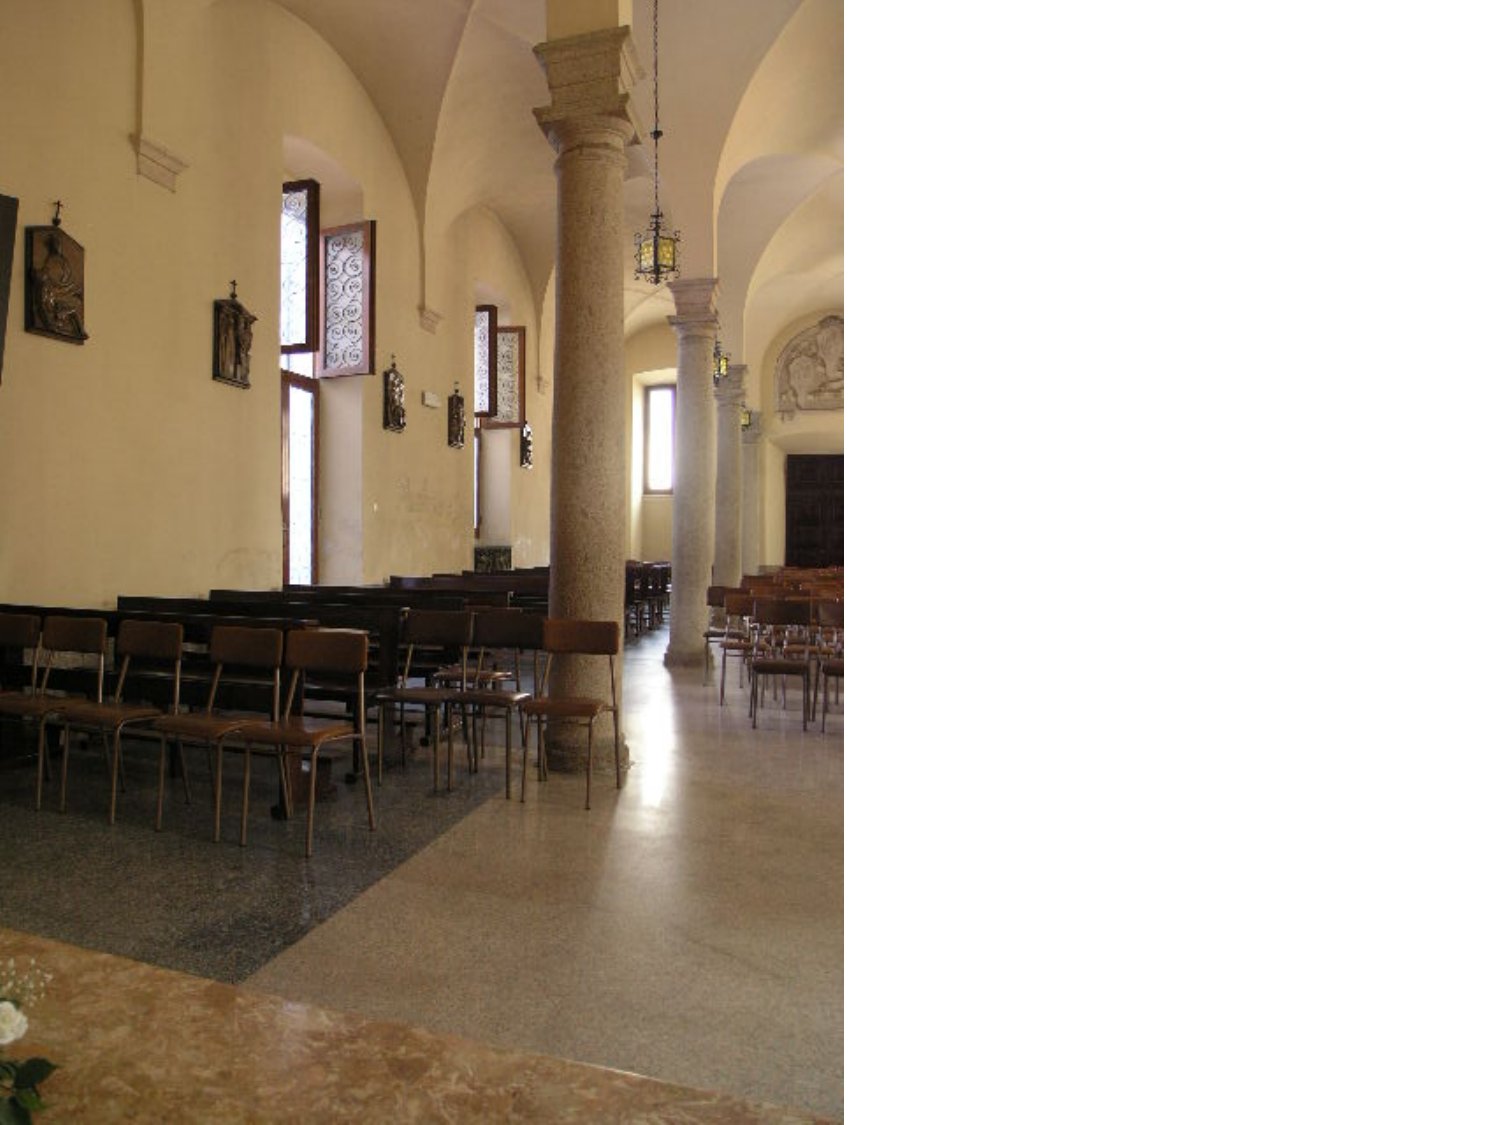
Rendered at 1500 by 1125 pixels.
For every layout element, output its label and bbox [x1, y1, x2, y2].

list [0, 0, 844, 1125]
